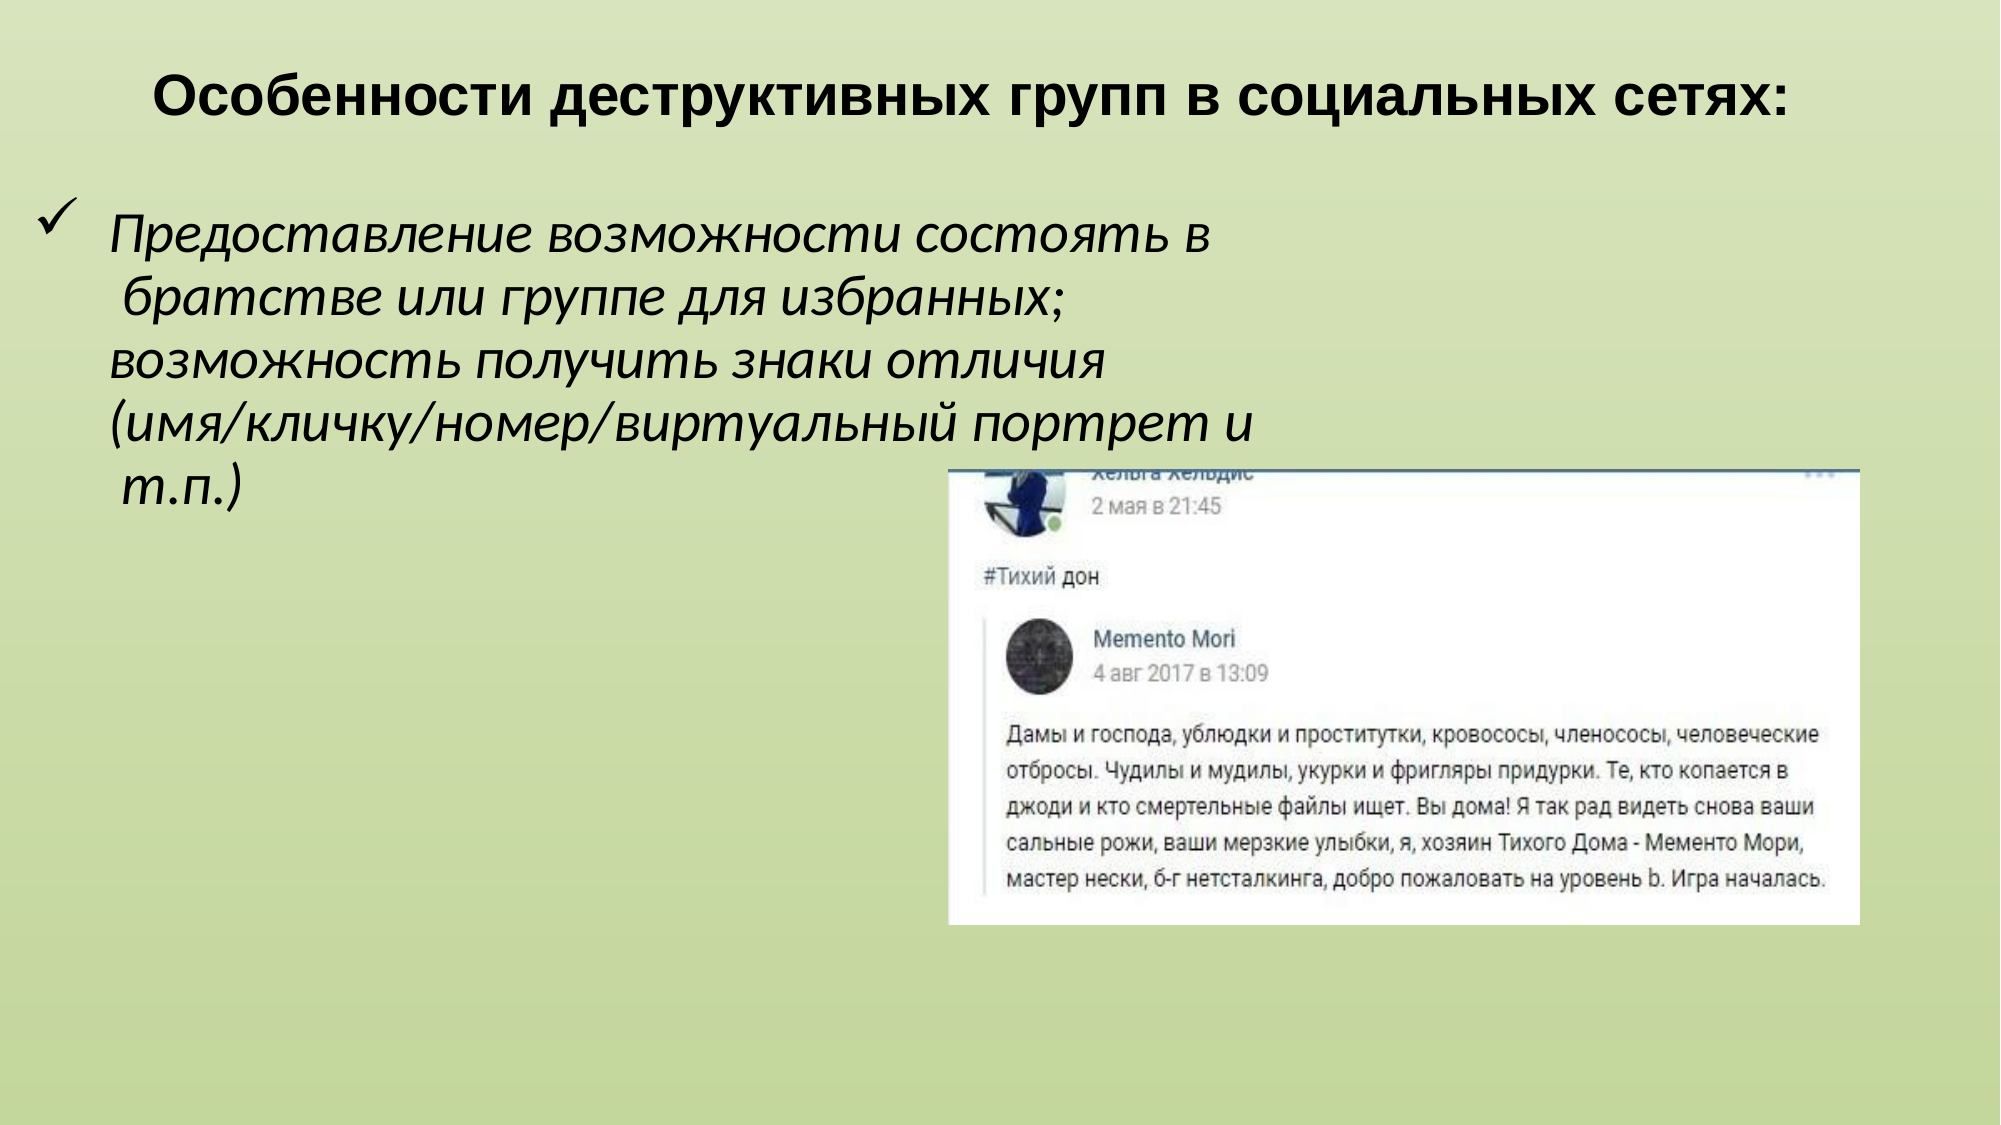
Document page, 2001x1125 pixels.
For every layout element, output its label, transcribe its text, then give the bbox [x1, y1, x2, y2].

text_box Особенности деструктивных групп в социальных сетях: Предоставление возможности состоять в братстве или группе для избранных; возможность получить знаки отличия (имя/кличку/номер/виртуальный портрет и т.п.) [31, 54, 1803, 516]
picture [948, 469, 1860, 925]
